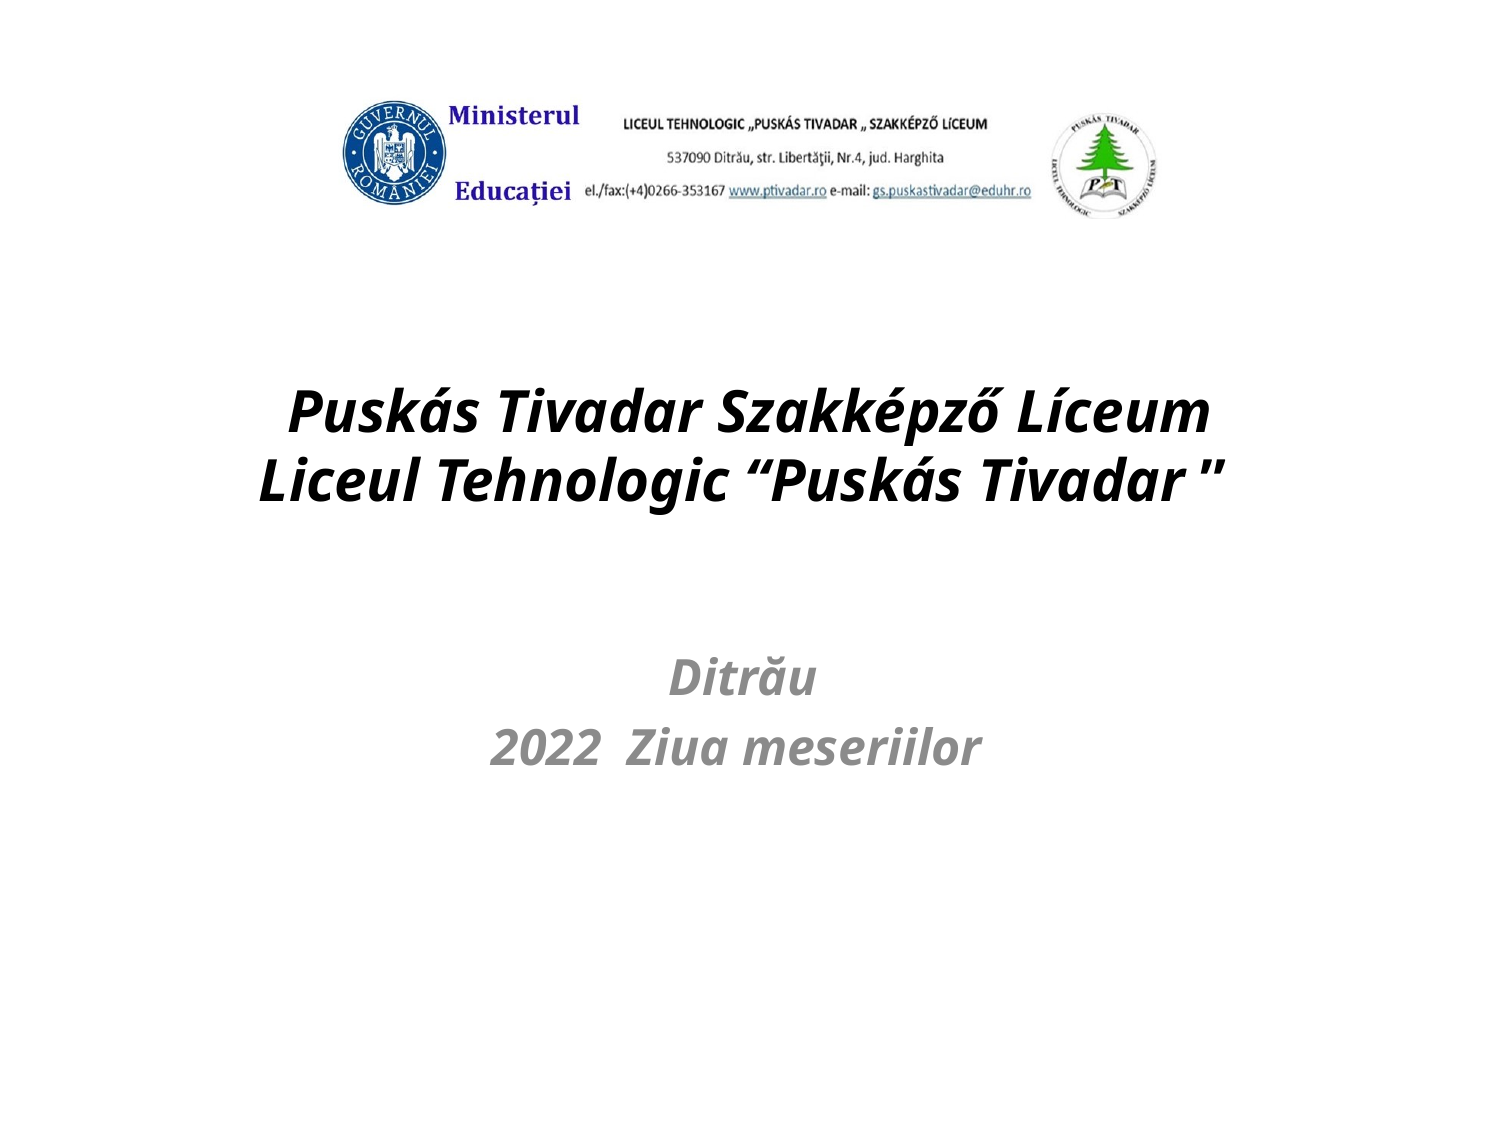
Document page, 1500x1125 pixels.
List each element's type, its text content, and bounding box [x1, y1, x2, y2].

title Puskás Tivadar Szakképző Líceum Liceul Tehnologic “Puskás Tivadar ” [112, 12, 1388, 875]
subtitle Ditrău 2022 Ziua meseriilor [225, 637, 1275, 925]
picture [277, 74, 1223, 220]
